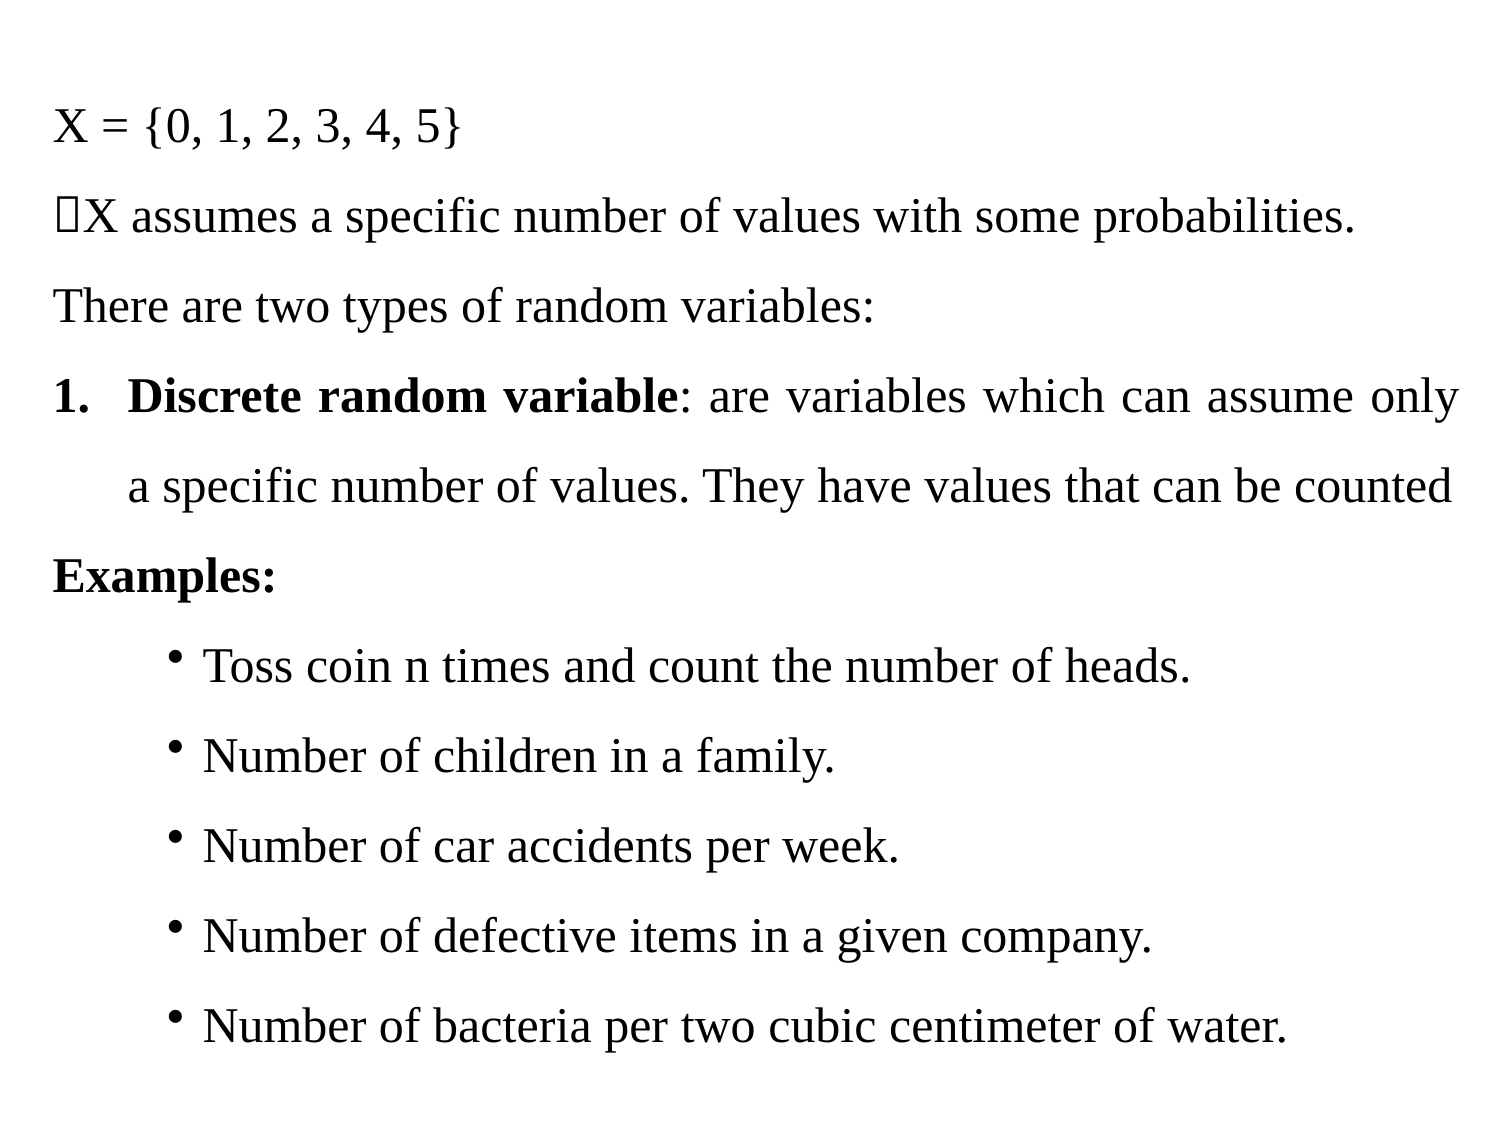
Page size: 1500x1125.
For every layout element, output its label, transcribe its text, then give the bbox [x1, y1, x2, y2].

text_box X = {0, 1, 2, 3, 4, 5} X assumes a specific number of values with some probabilities. There are two types of random variables: Discrete random variable: are variables which can assume only a specific number of values. They have values that can be counted Examples: Toss coin n times and count the number of heads. Number of children in a family. Number of car accidents per week. Number of defective items in a given company. Number of bacteria per two cubic centimeter of water. [37, 54, 1475, 1060]
